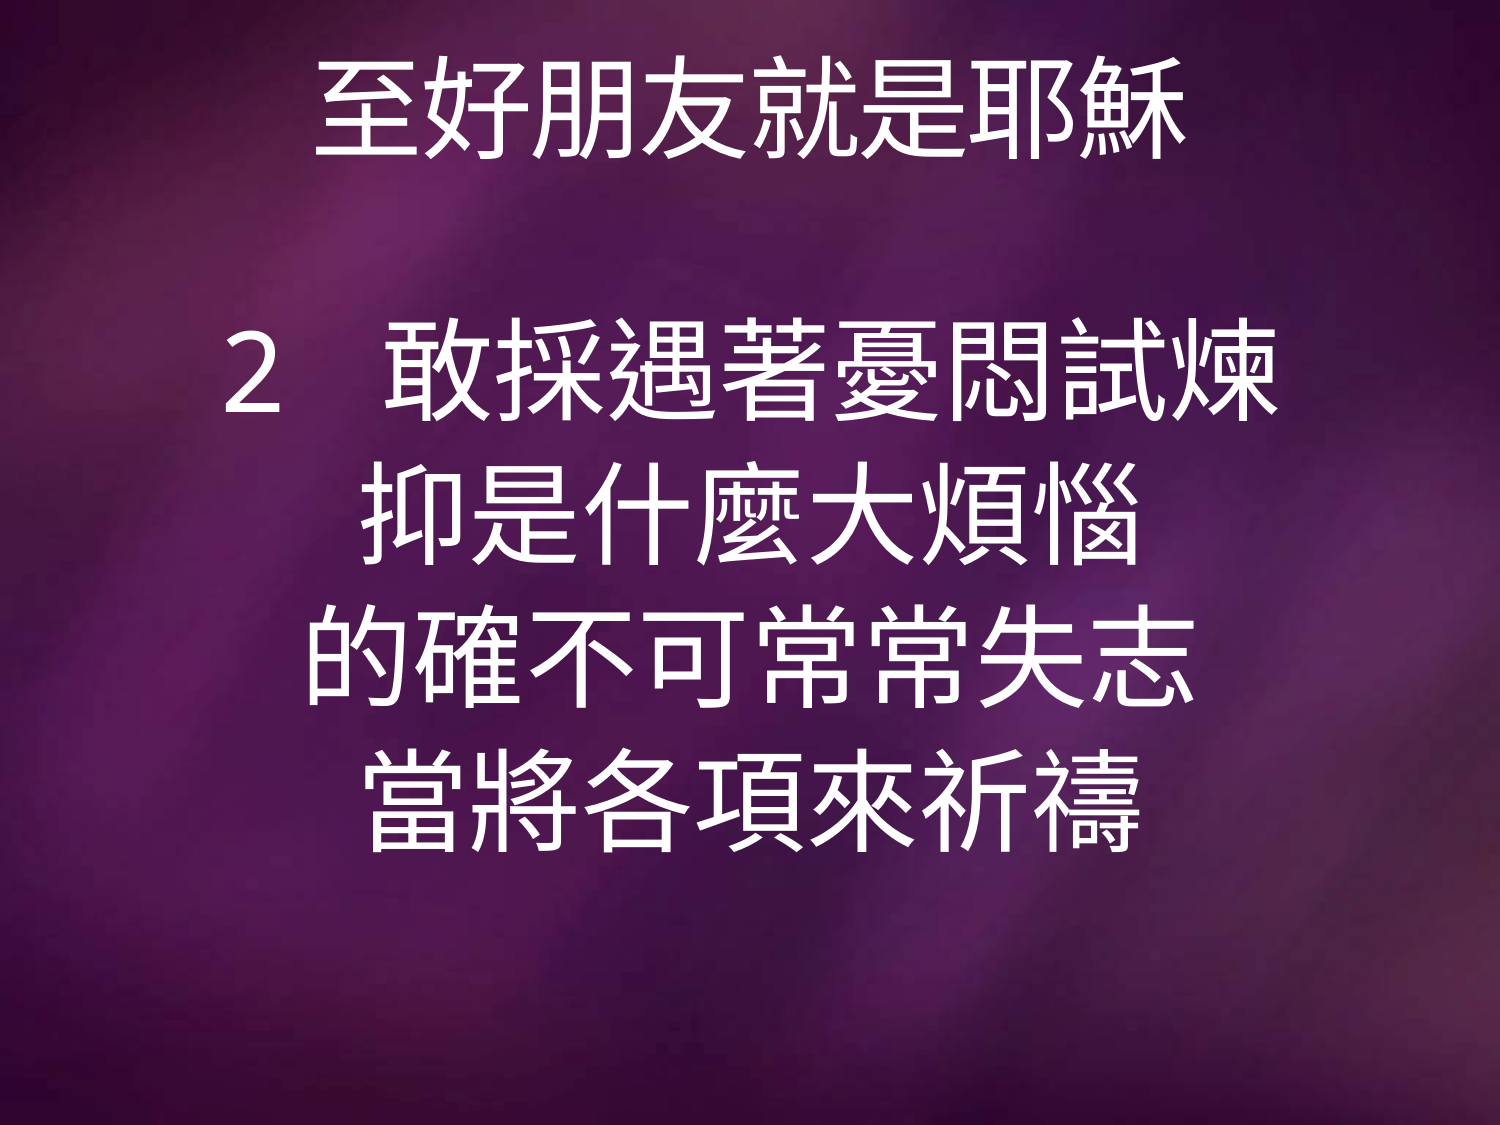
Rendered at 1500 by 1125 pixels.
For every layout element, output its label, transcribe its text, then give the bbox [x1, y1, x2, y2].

list 2 敢採遇著憂悶試煉 抑是什麼大煩惱 的確不可常常失志 當將各項來祈禱 [62, 314, 1438, 888]
title 至好朋友就是耶穌 [62, 37, 1438, 174]
picture [0, 0, 1500, 1125]
